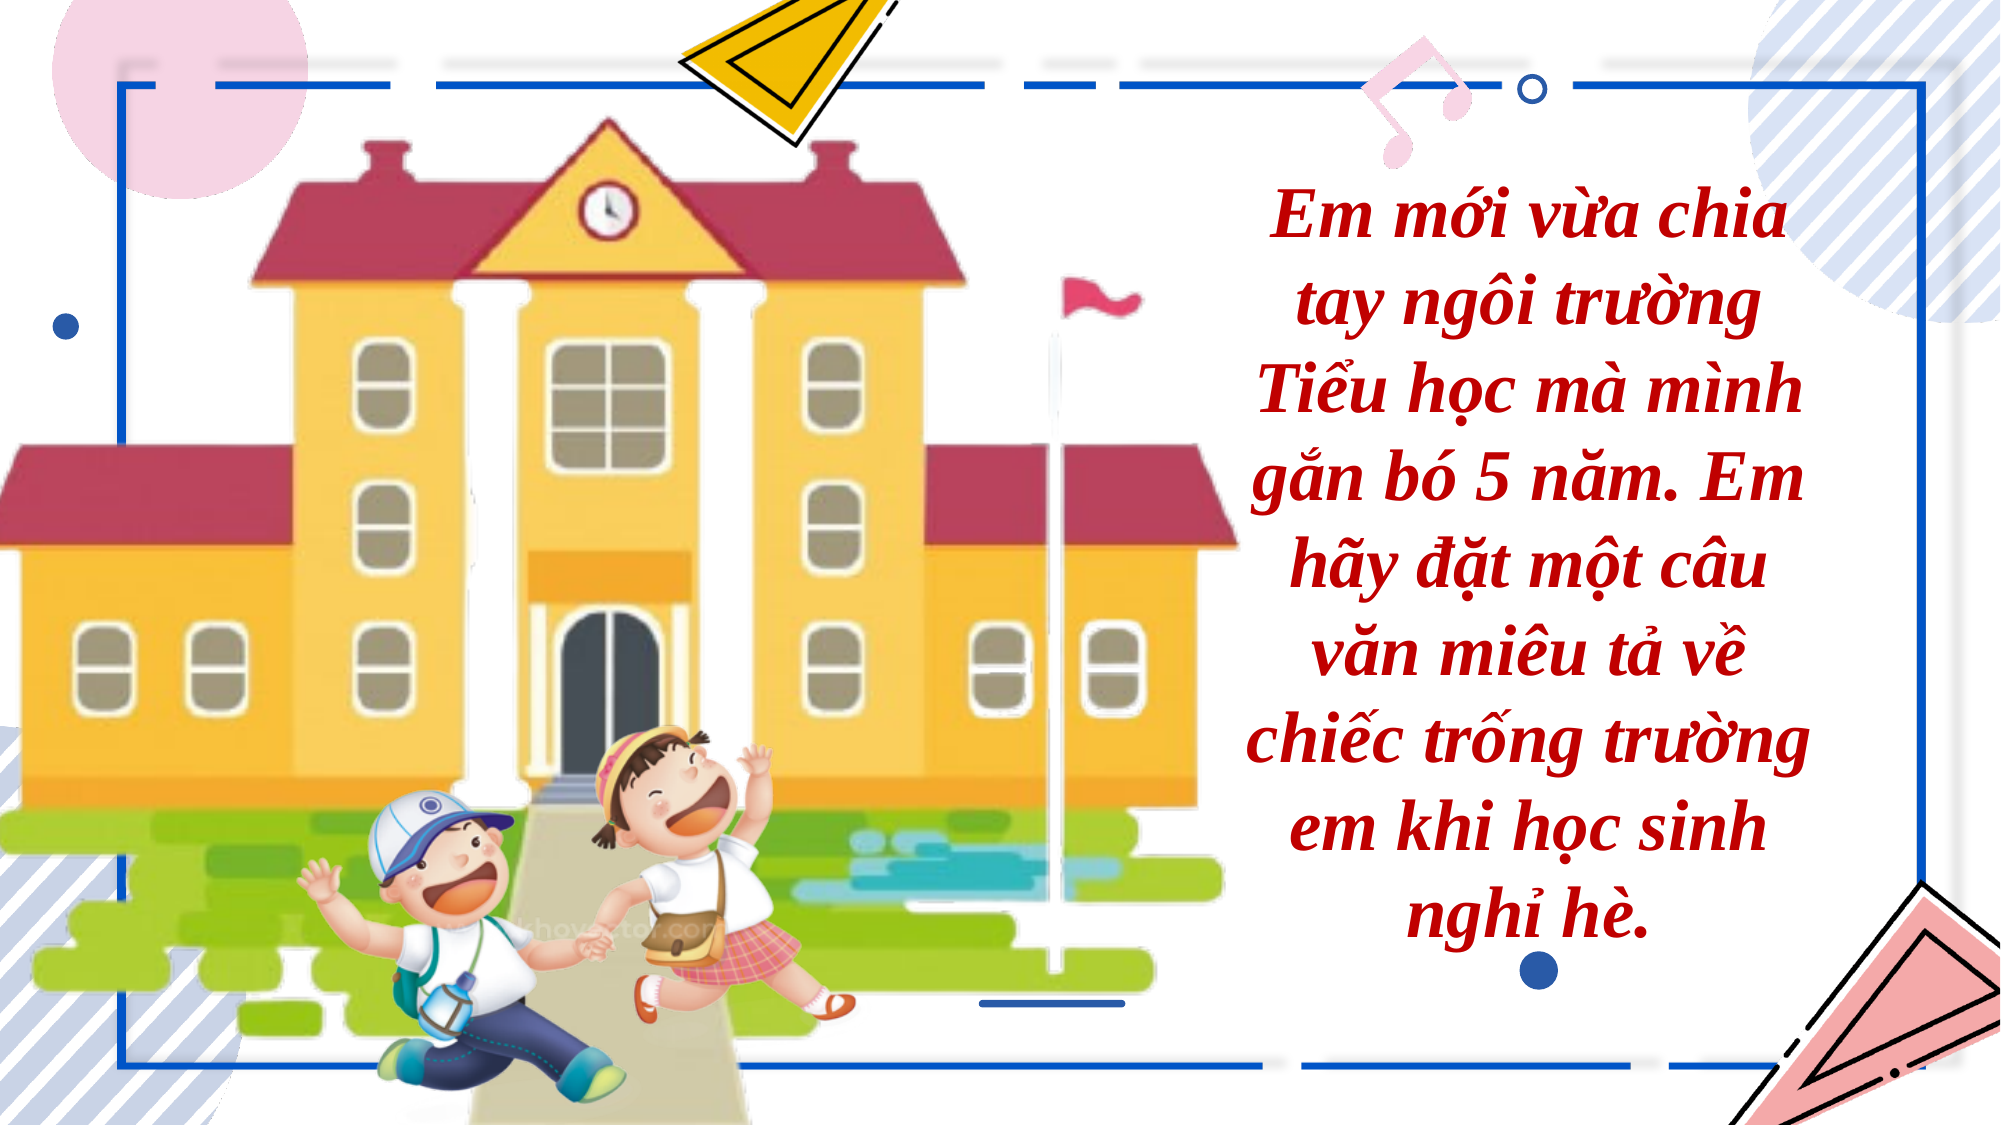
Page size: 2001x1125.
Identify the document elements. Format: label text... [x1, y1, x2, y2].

picture [0, 0, 2001, 1125]
text_box Em mới vừa chia tay ngôi trường Tiểu học mà mình gắn bó 5 năm. Em hãy đặt một câu văn miêu tả về chiếc trống trường em khi học sinh nghỉ hè. [1348, 157, 1832, 960]
picture [1748, 0, 2001, 323]
